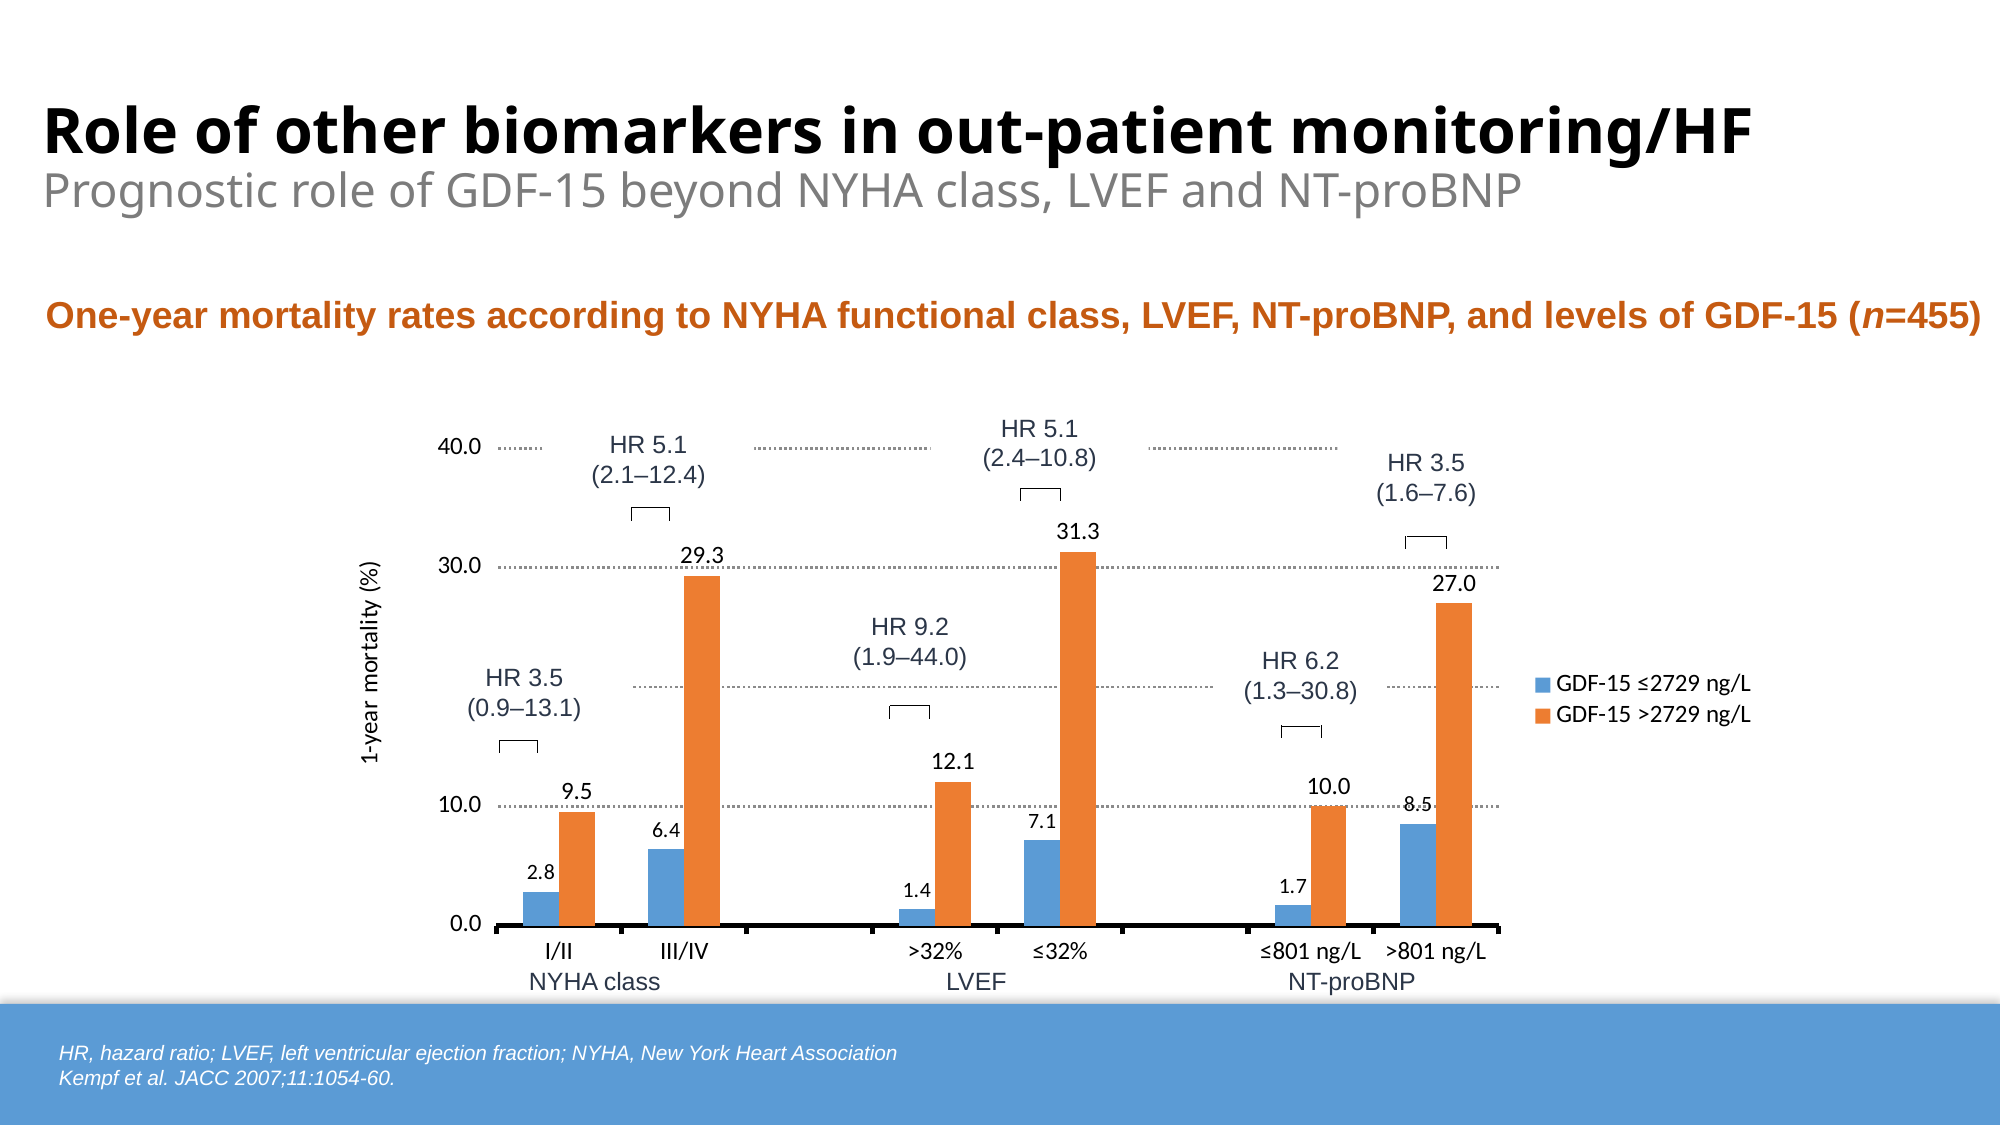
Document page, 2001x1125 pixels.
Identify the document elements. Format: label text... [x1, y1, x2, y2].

title Role of other biomarkers in out-patient monitoring/HF Prognostic role of GDF-15 beyond NYHA class, LVEF and NT-proBNP [27, 50, 1884, 268]
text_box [27, 283, 2000, 1004]
text_box HR, hazard ratio; LVEF, left ventricular ejection fraction; NYHA, New York Heart Association Kempf et al. JACC 2007;11:1054-60. [0, 1003, 2000, 1125]
